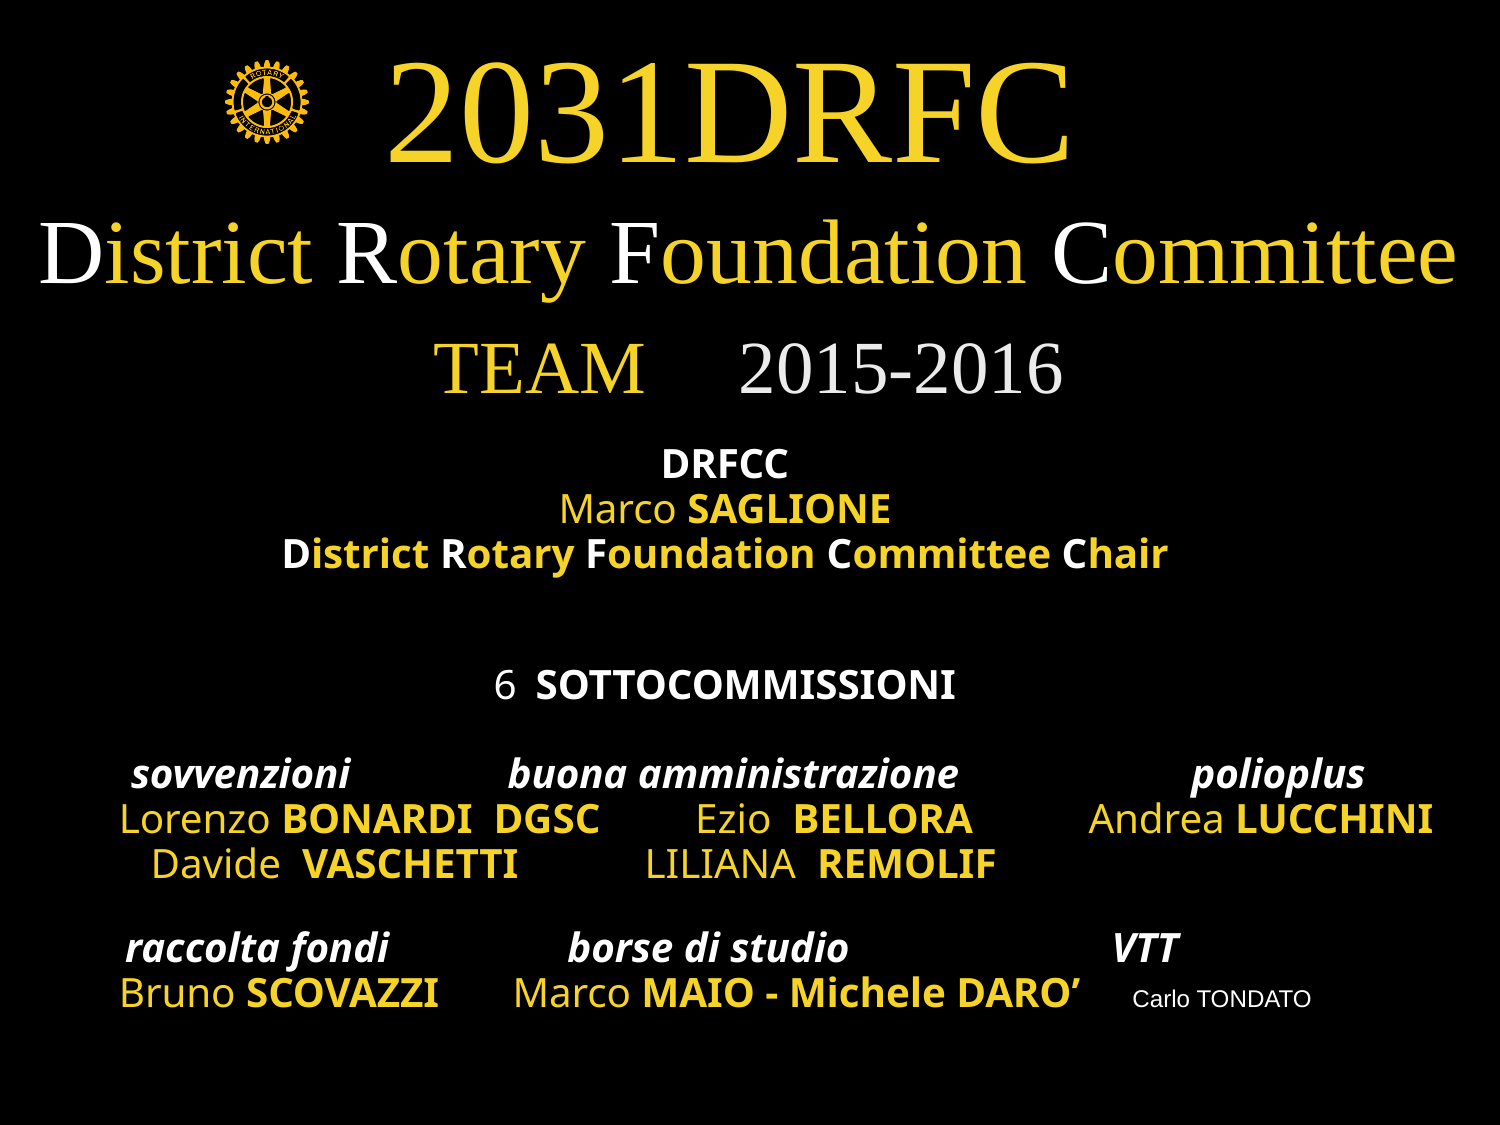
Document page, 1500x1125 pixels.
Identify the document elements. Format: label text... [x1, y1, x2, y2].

text_box 2031DRFC District Rotary Foundation Committee TEAM 2015-2016 [29, 12, 1468, 413]
list DRFCC Marco SAGLIONE District Rotary Foundation Committee Chair 6 SOTTOCOMMISSIONI sovvenzioni buona amministrazione polioplus Lorenzo BONARDI DGSC Ezio BELLORA Andrea LUCCHINI Davide VASCHETTI LILIANA REMOLIF raccolta fondi borse di studio VTT Bruno SCOVAZZI Marco MAIO - Michele DARO’ Carlo TONDATO [0, 370, 1476, 1037]
picture [224, 60, 309, 144]
